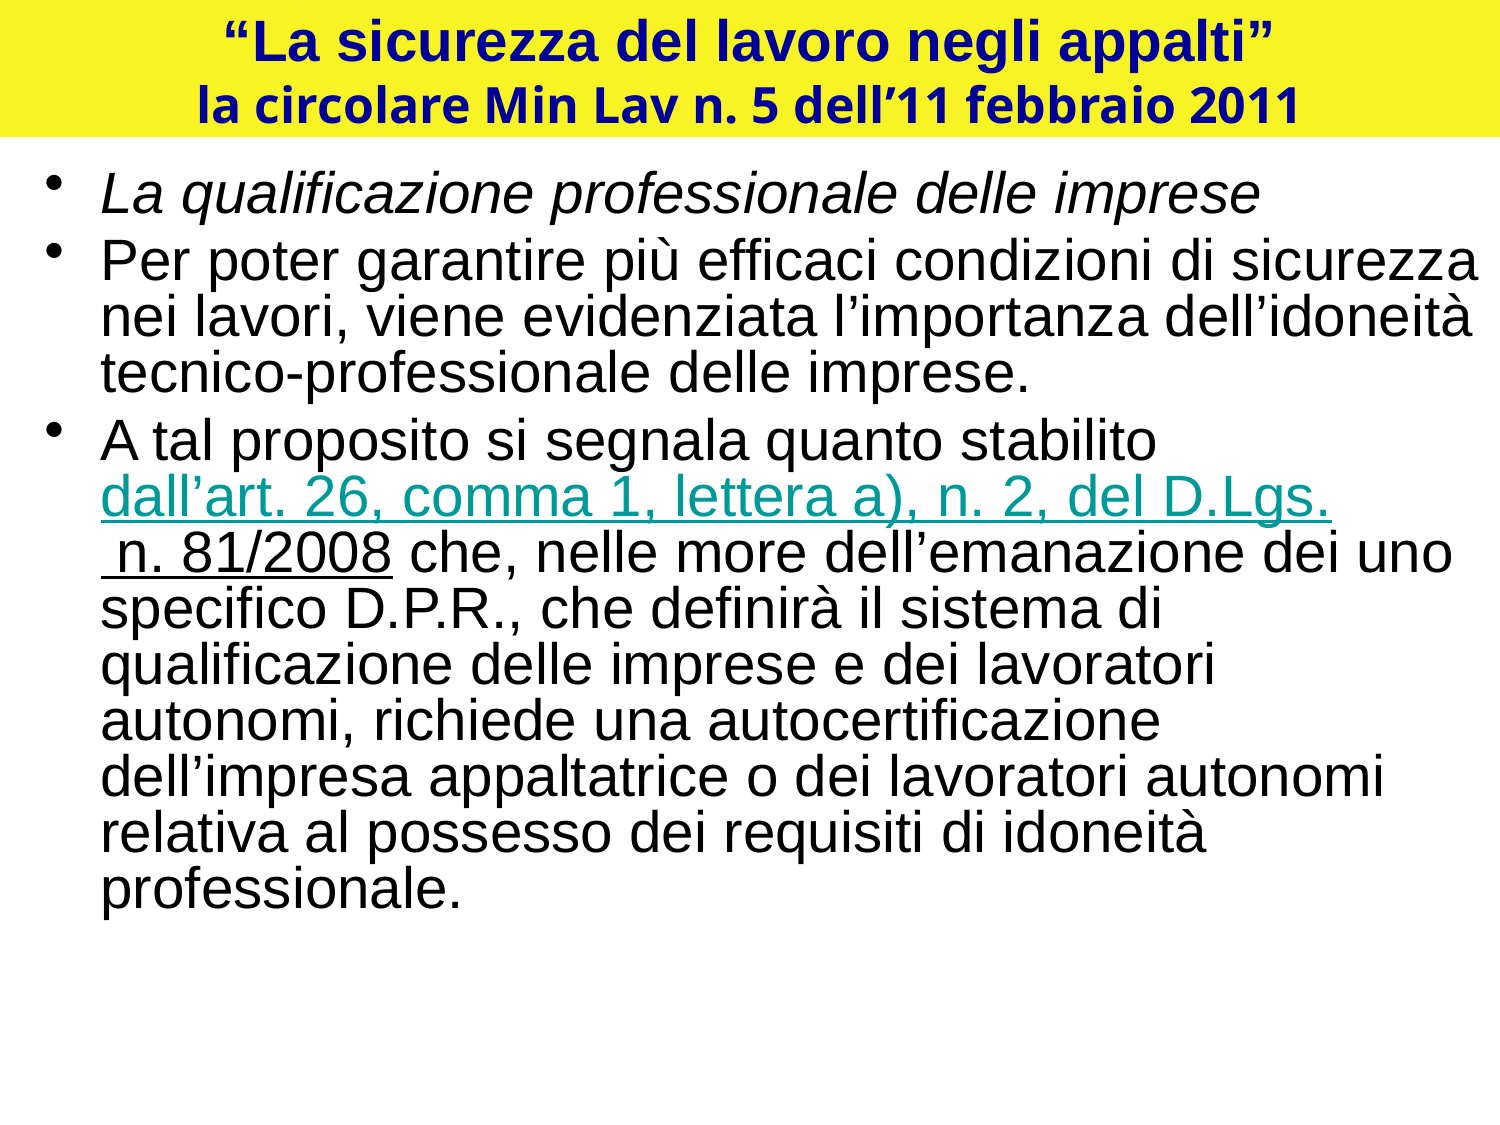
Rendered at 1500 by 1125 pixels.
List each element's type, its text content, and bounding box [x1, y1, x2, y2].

list La qualificazione professionale delle imprese Per poter garantire più efficaci condizioni di sicurezza nei lavori, viene evidenziata l’importanza dell’idoneità tecnico-professionale delle imprese. A tal proposito si segnala quanto stabilito dall’art. 26, comma 1, lettera a), n. 2, del D.Lgs. n. 81/2008 che, nelle more dell’emanazione dei uno specifico D.P.R., che definirà il sistema di qualificazione delle imprese e dei lavoratori autonomi, richiede una autocertificazione dell’impresa appaltatrice o dei lavoratori autonomi relativa al possesso dei requisiti di idoneità professionale. [29, 160, 1500, 1071]
title “La sicurezza del lavoro negli appalti” la circolare Min Lav n. 5 dell’11 febbraio 2011 [0, 0, 1500, 138]
